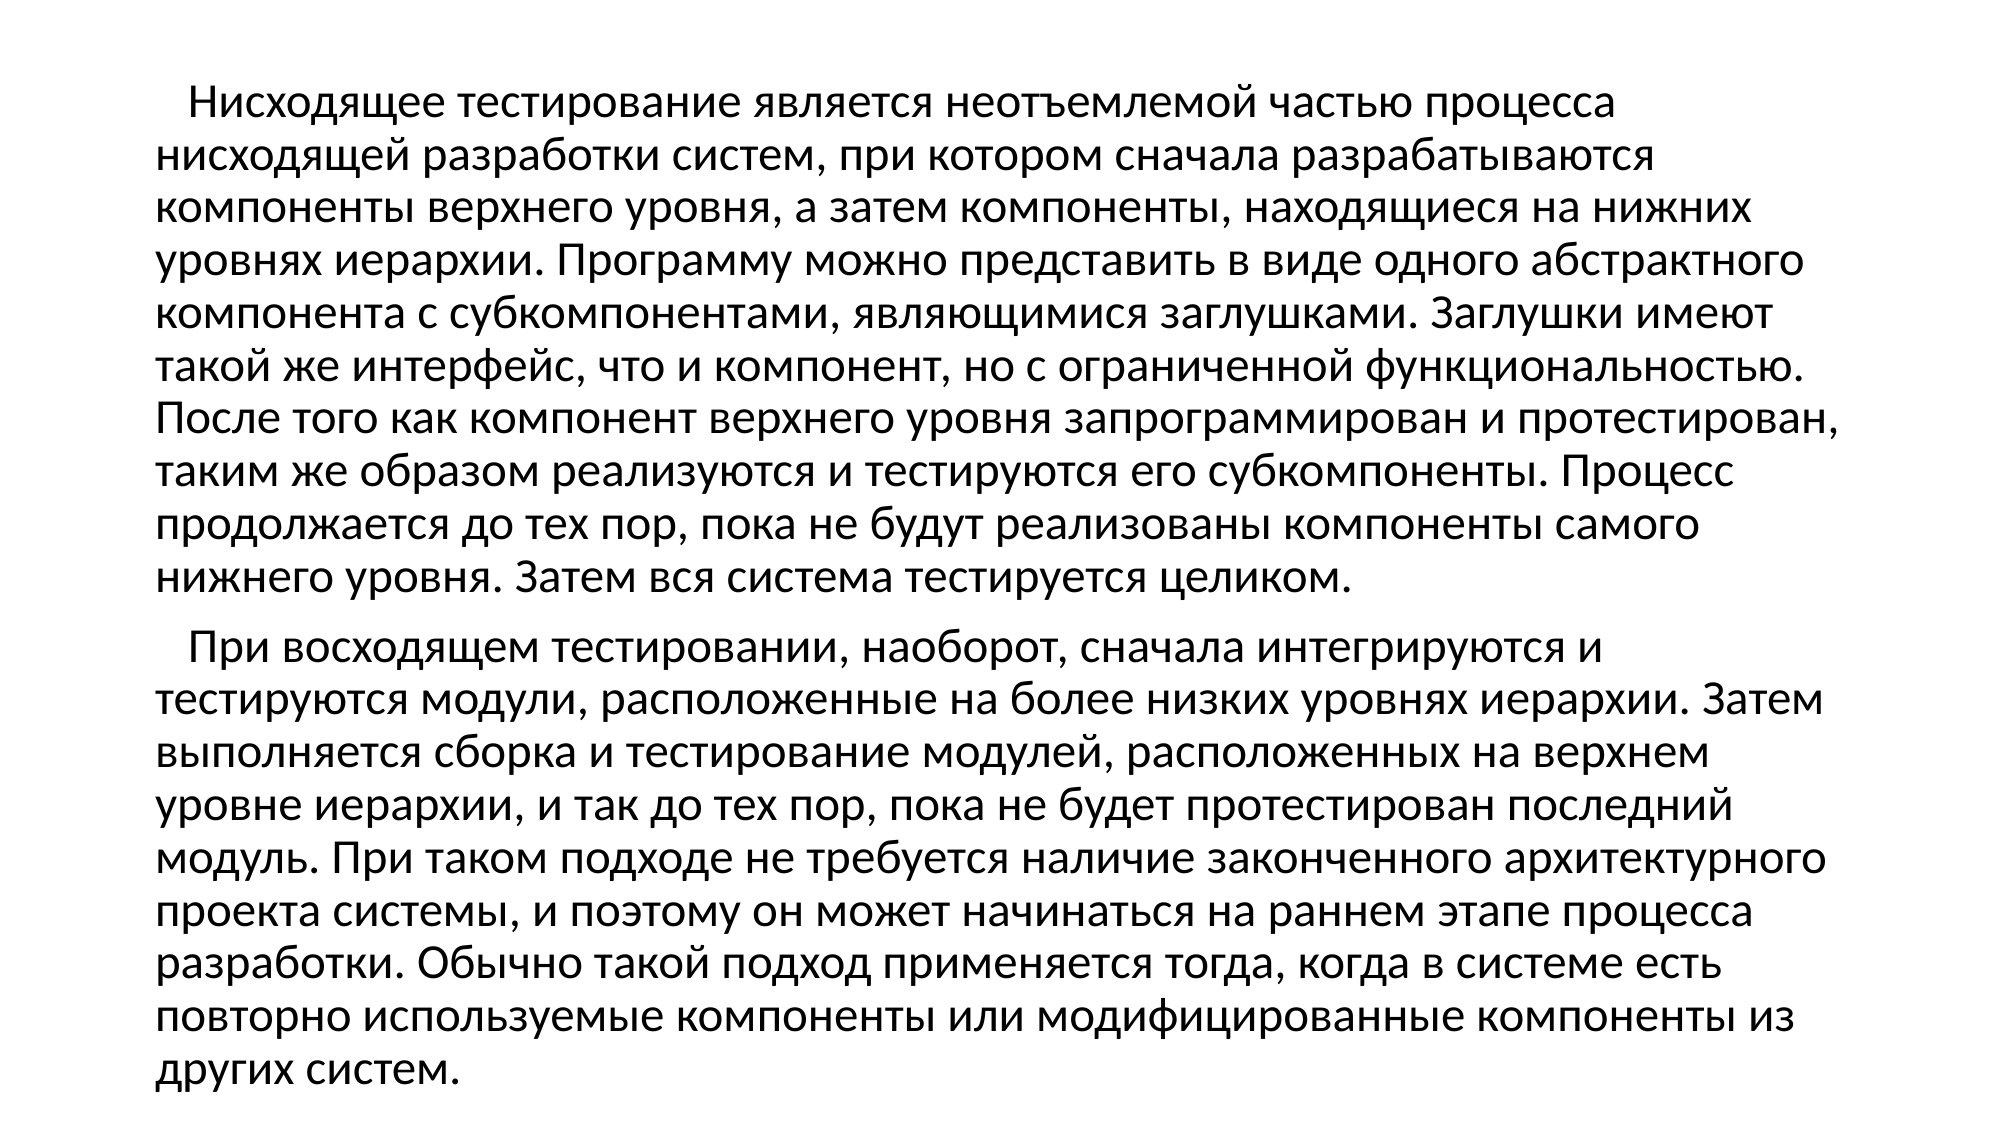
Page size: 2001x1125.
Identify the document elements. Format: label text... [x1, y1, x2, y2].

list Нисходящее тестирование является неотъемлемой частью процесса нисходящей разработки систем, при котором сначала разрабатываются компоненты верхнего уровня, а затем компоненты, находящиеся на нижних уровнях иерархии. Программу можно представить в виде одного абстрактного компонента с субкомпонентами, являющимися заглушками. Заглушки имеют такой же интерфейс, что и компонент, но с ограниченной функциональностью. После того как компонент верхнего уровня запрограммирован и протестирован, таким же образом реализуются и тестируются его субкомпоненты. Процесс продолжается до тех пор, пока не будут реализованы компоненты самого нижнего уровня. Затем вся система тестируется целиком. При восходящем тестировании, наоборот, сначала интегрируются и тестируются модули, расположенные на более низких уровнях иерархии. Затем выполняется сборка и тестирование модулей, расположенных на верхнем уровне иерархии, и так до тех пор, пока не будет протестирован последний модуль. При таком подходе не требуется наличие законченного архитектурного проекта системы, и поэтому он может начинаться на раннем этапе процесса разработки. Обычно такой подход применяется тогда, когда в системе есть повторно используемые компоненты или модифицированные компоненты из других систем. [139, 67, 1865, 1106]
